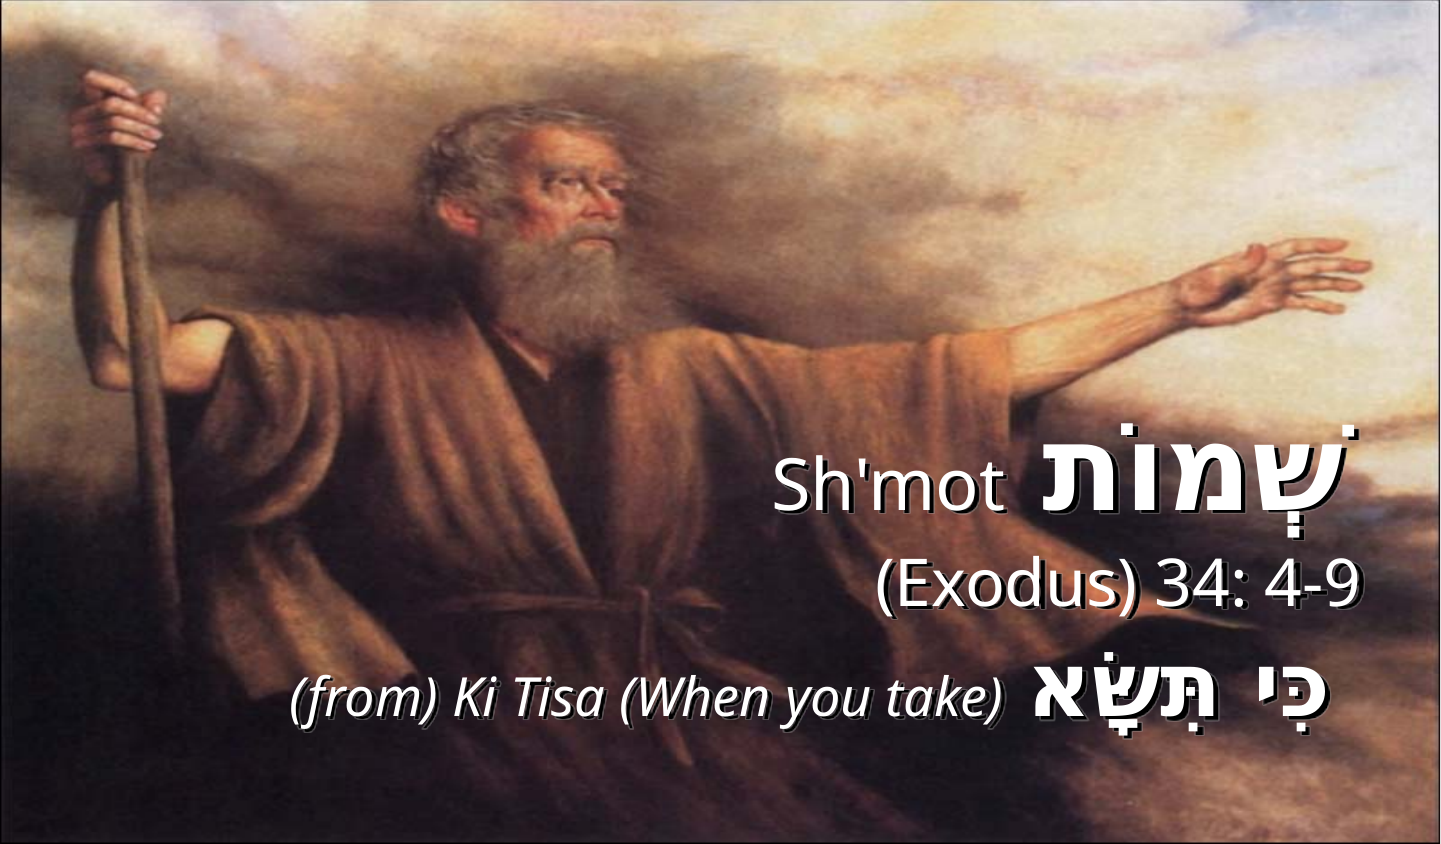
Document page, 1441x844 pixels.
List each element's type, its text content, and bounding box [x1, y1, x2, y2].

picture [0, 0, 1441, 844]
list Sh'mot שְׁמוֹת (Exodus) 34: 4-9 (from) Ki Tisa (When you take) כִּי תִּשָּׂא [53, 34, 1377, 809]
